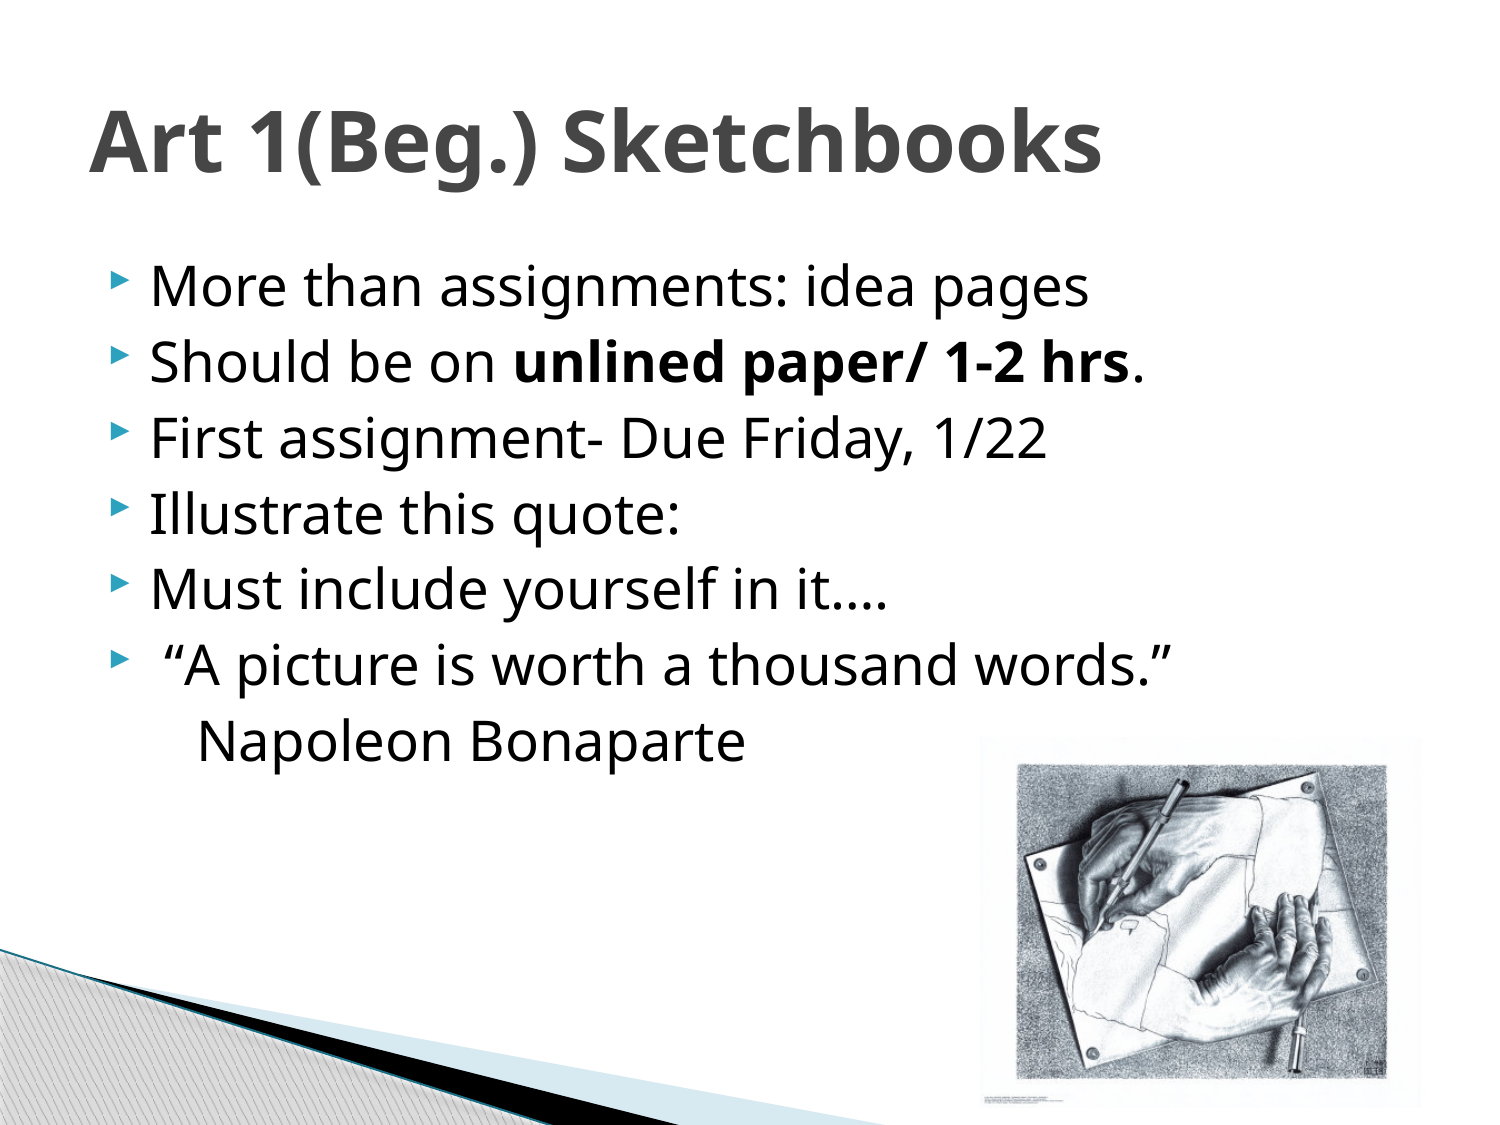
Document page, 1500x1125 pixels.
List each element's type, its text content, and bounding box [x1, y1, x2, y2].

title Art 1(Beg.) Sketchbooks [75, 45, 1425, 233]
picture [979, 737, 1426, 1109]
list More than assignments: idea pages Should be on unlined paper/ 1-2 hrs. First assignment- Due Friday, 1/22 Illustrate this quote: Must include yourself in it…. “A picture is worth a thousand words.” Napoleon Bonaparte [75, 243, 1425, 986]
